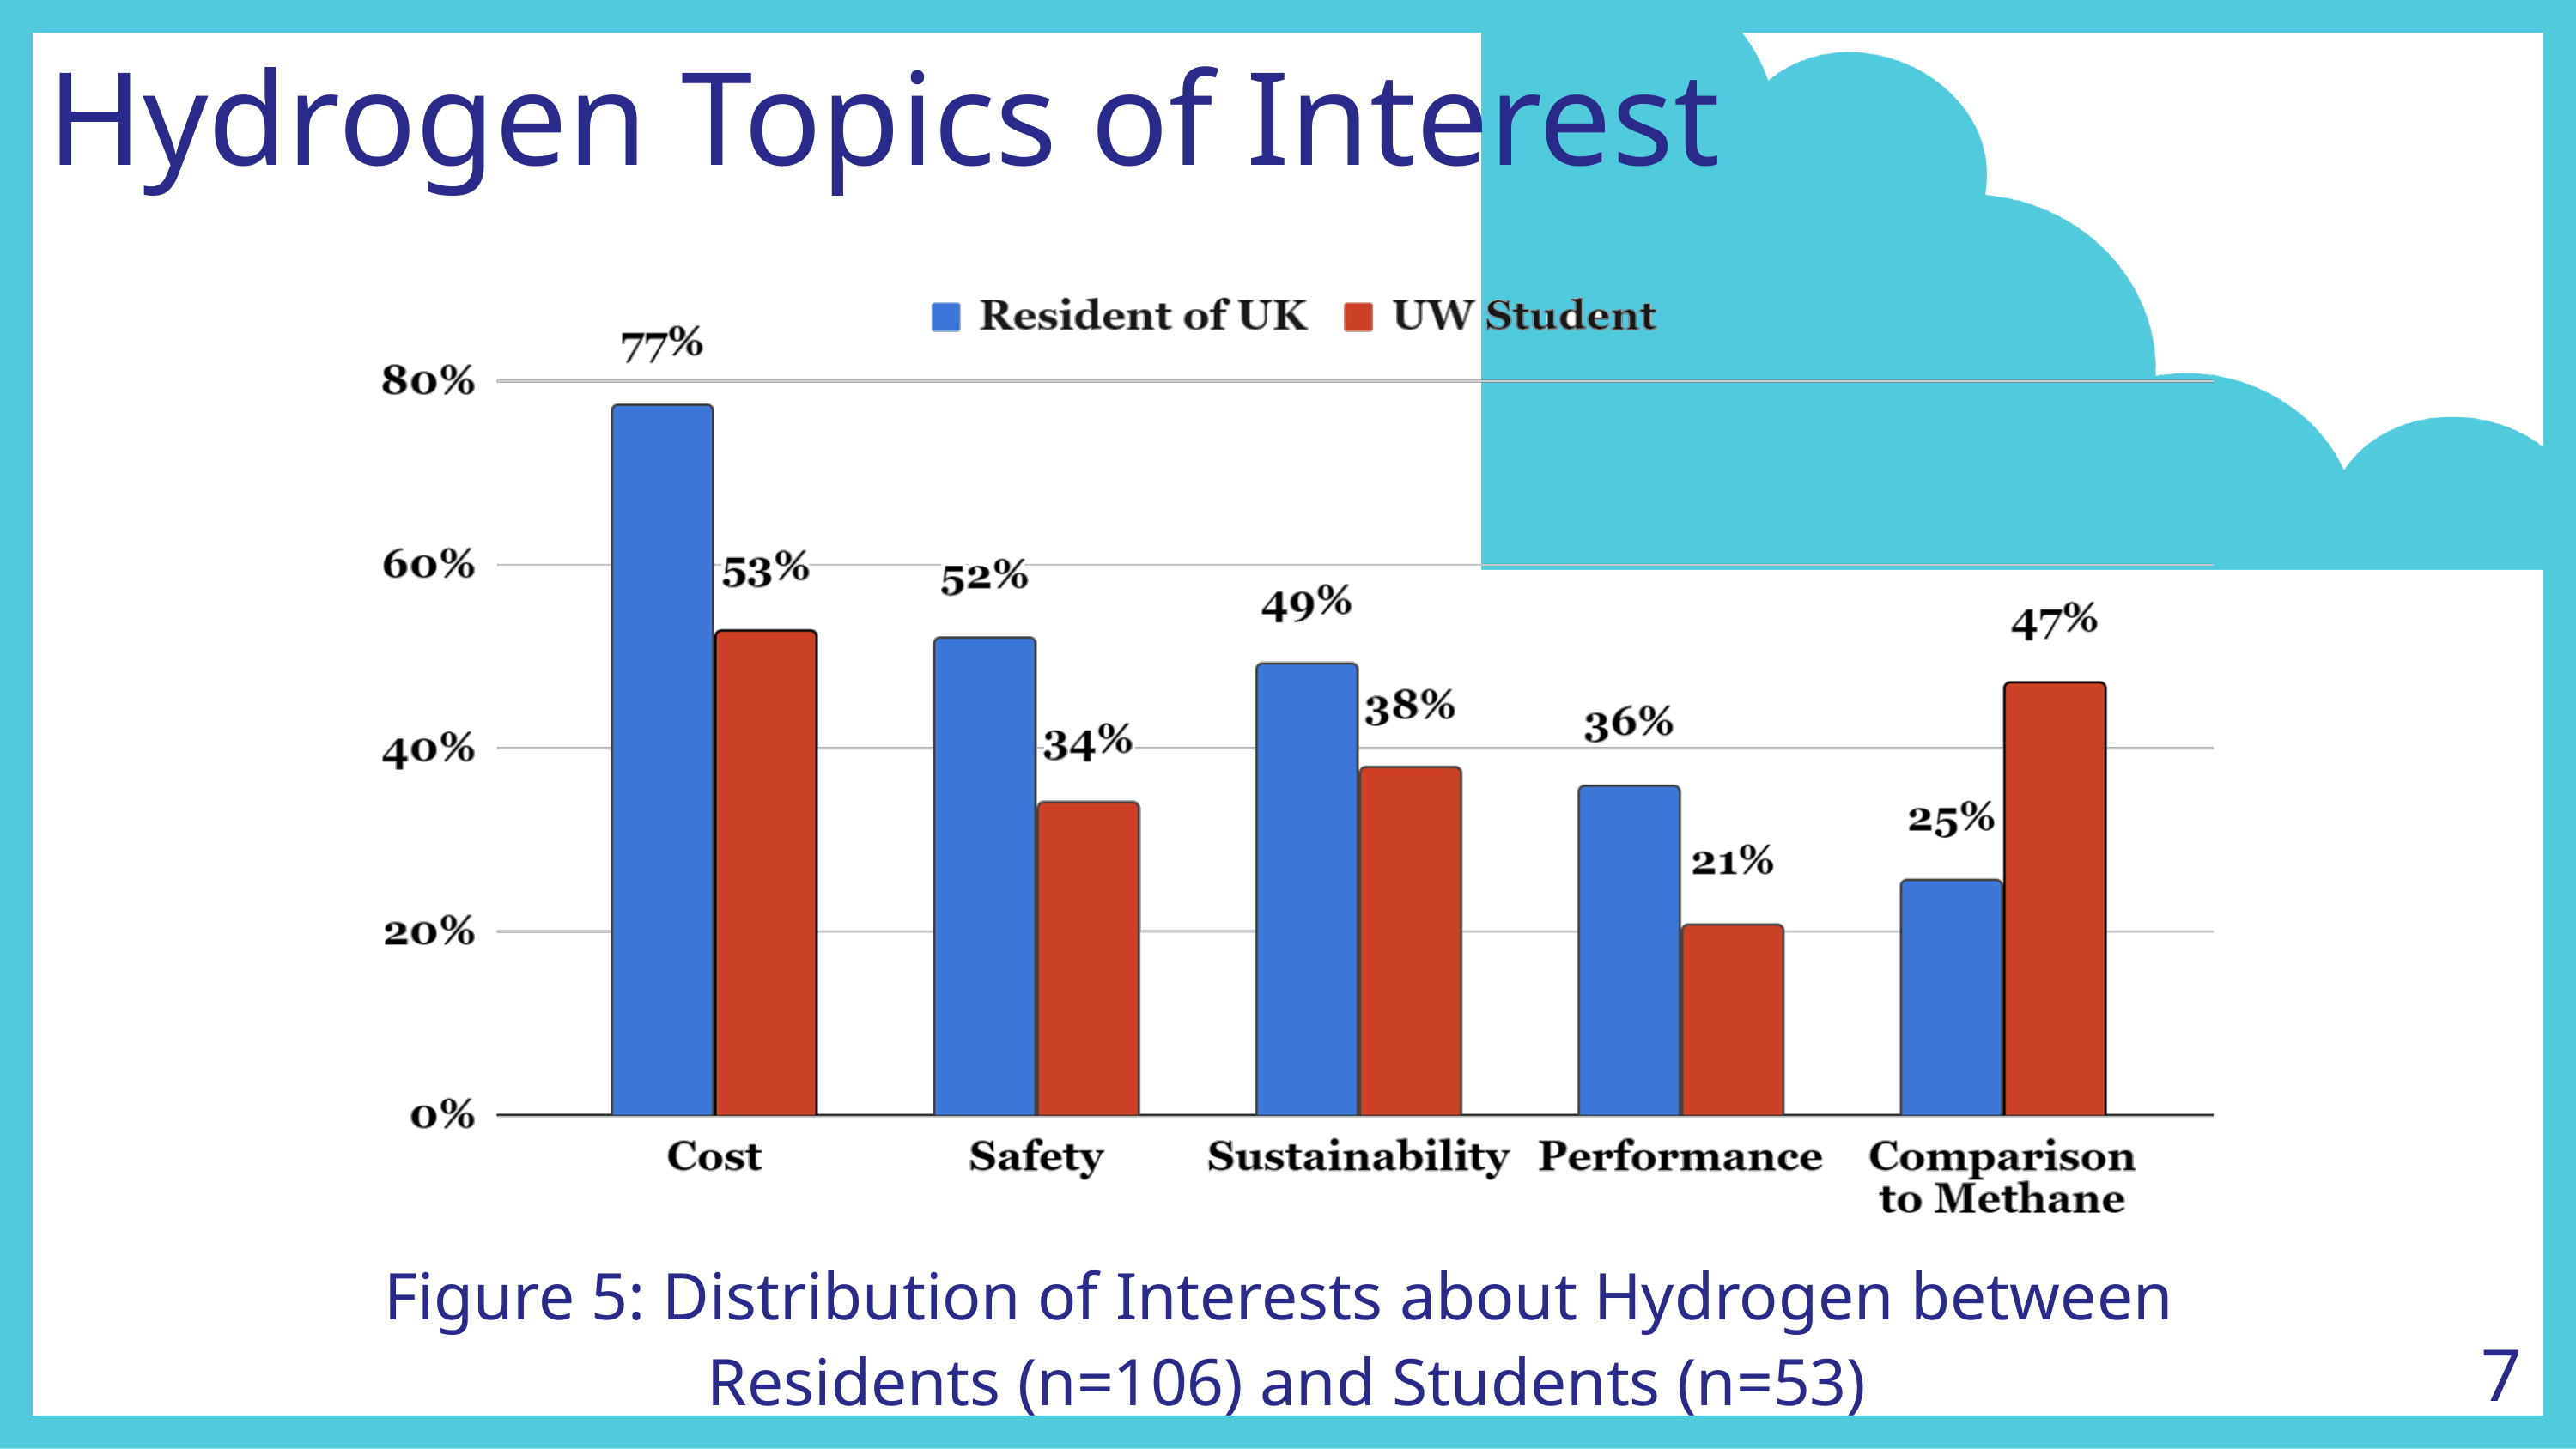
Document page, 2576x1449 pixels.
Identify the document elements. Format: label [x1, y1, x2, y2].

text_box [0, 0, 2576, 1449]
picture [382, 296, 2214, 1213]
